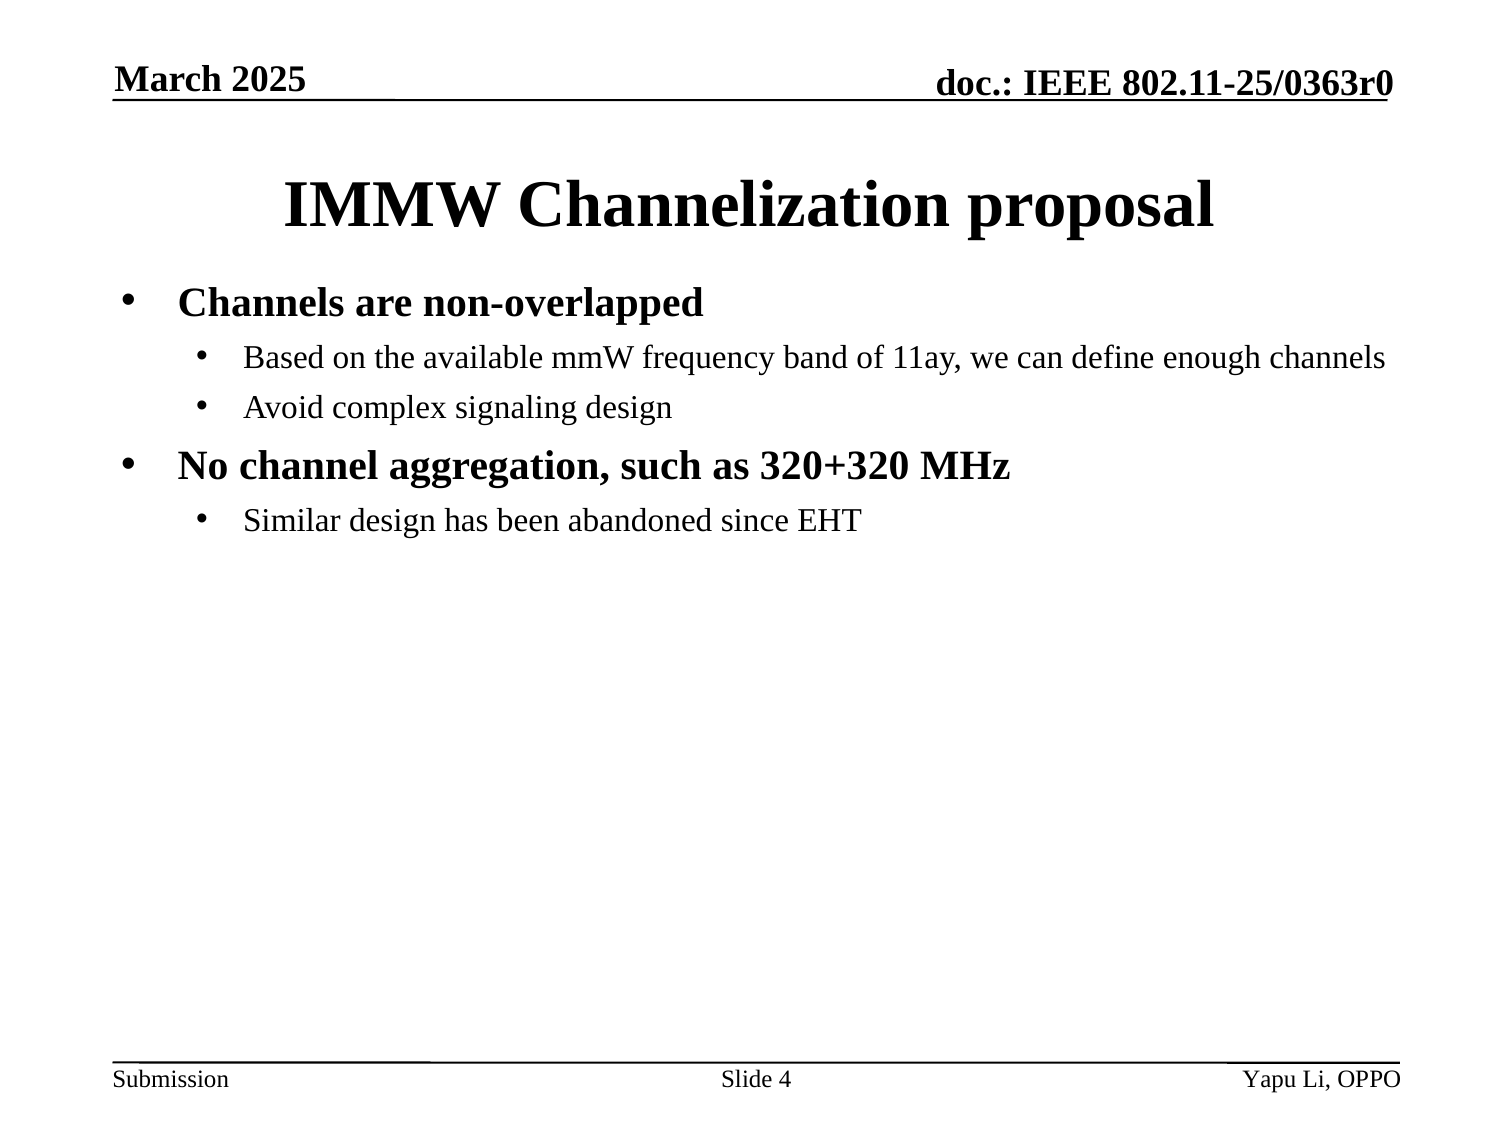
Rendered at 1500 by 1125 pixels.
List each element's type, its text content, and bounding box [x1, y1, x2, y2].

slide_number Slide 4 [712, 1061, 800, 1123]
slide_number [114, 54, 423, 100]
footer Yapu Li, OPPO [878, 1061, 1402, 1093]
title IMMW Channelization proposal [112, 112, 1388, 266]
list Channels are non-overlapped Based on the available mmW frequency band of 11ay, we can define enough channels Avoid complex signaling design No channel aggregation, such as 320+320 MHz Similar design has been abandoned since EHT [105, 266, 1441, 943]
